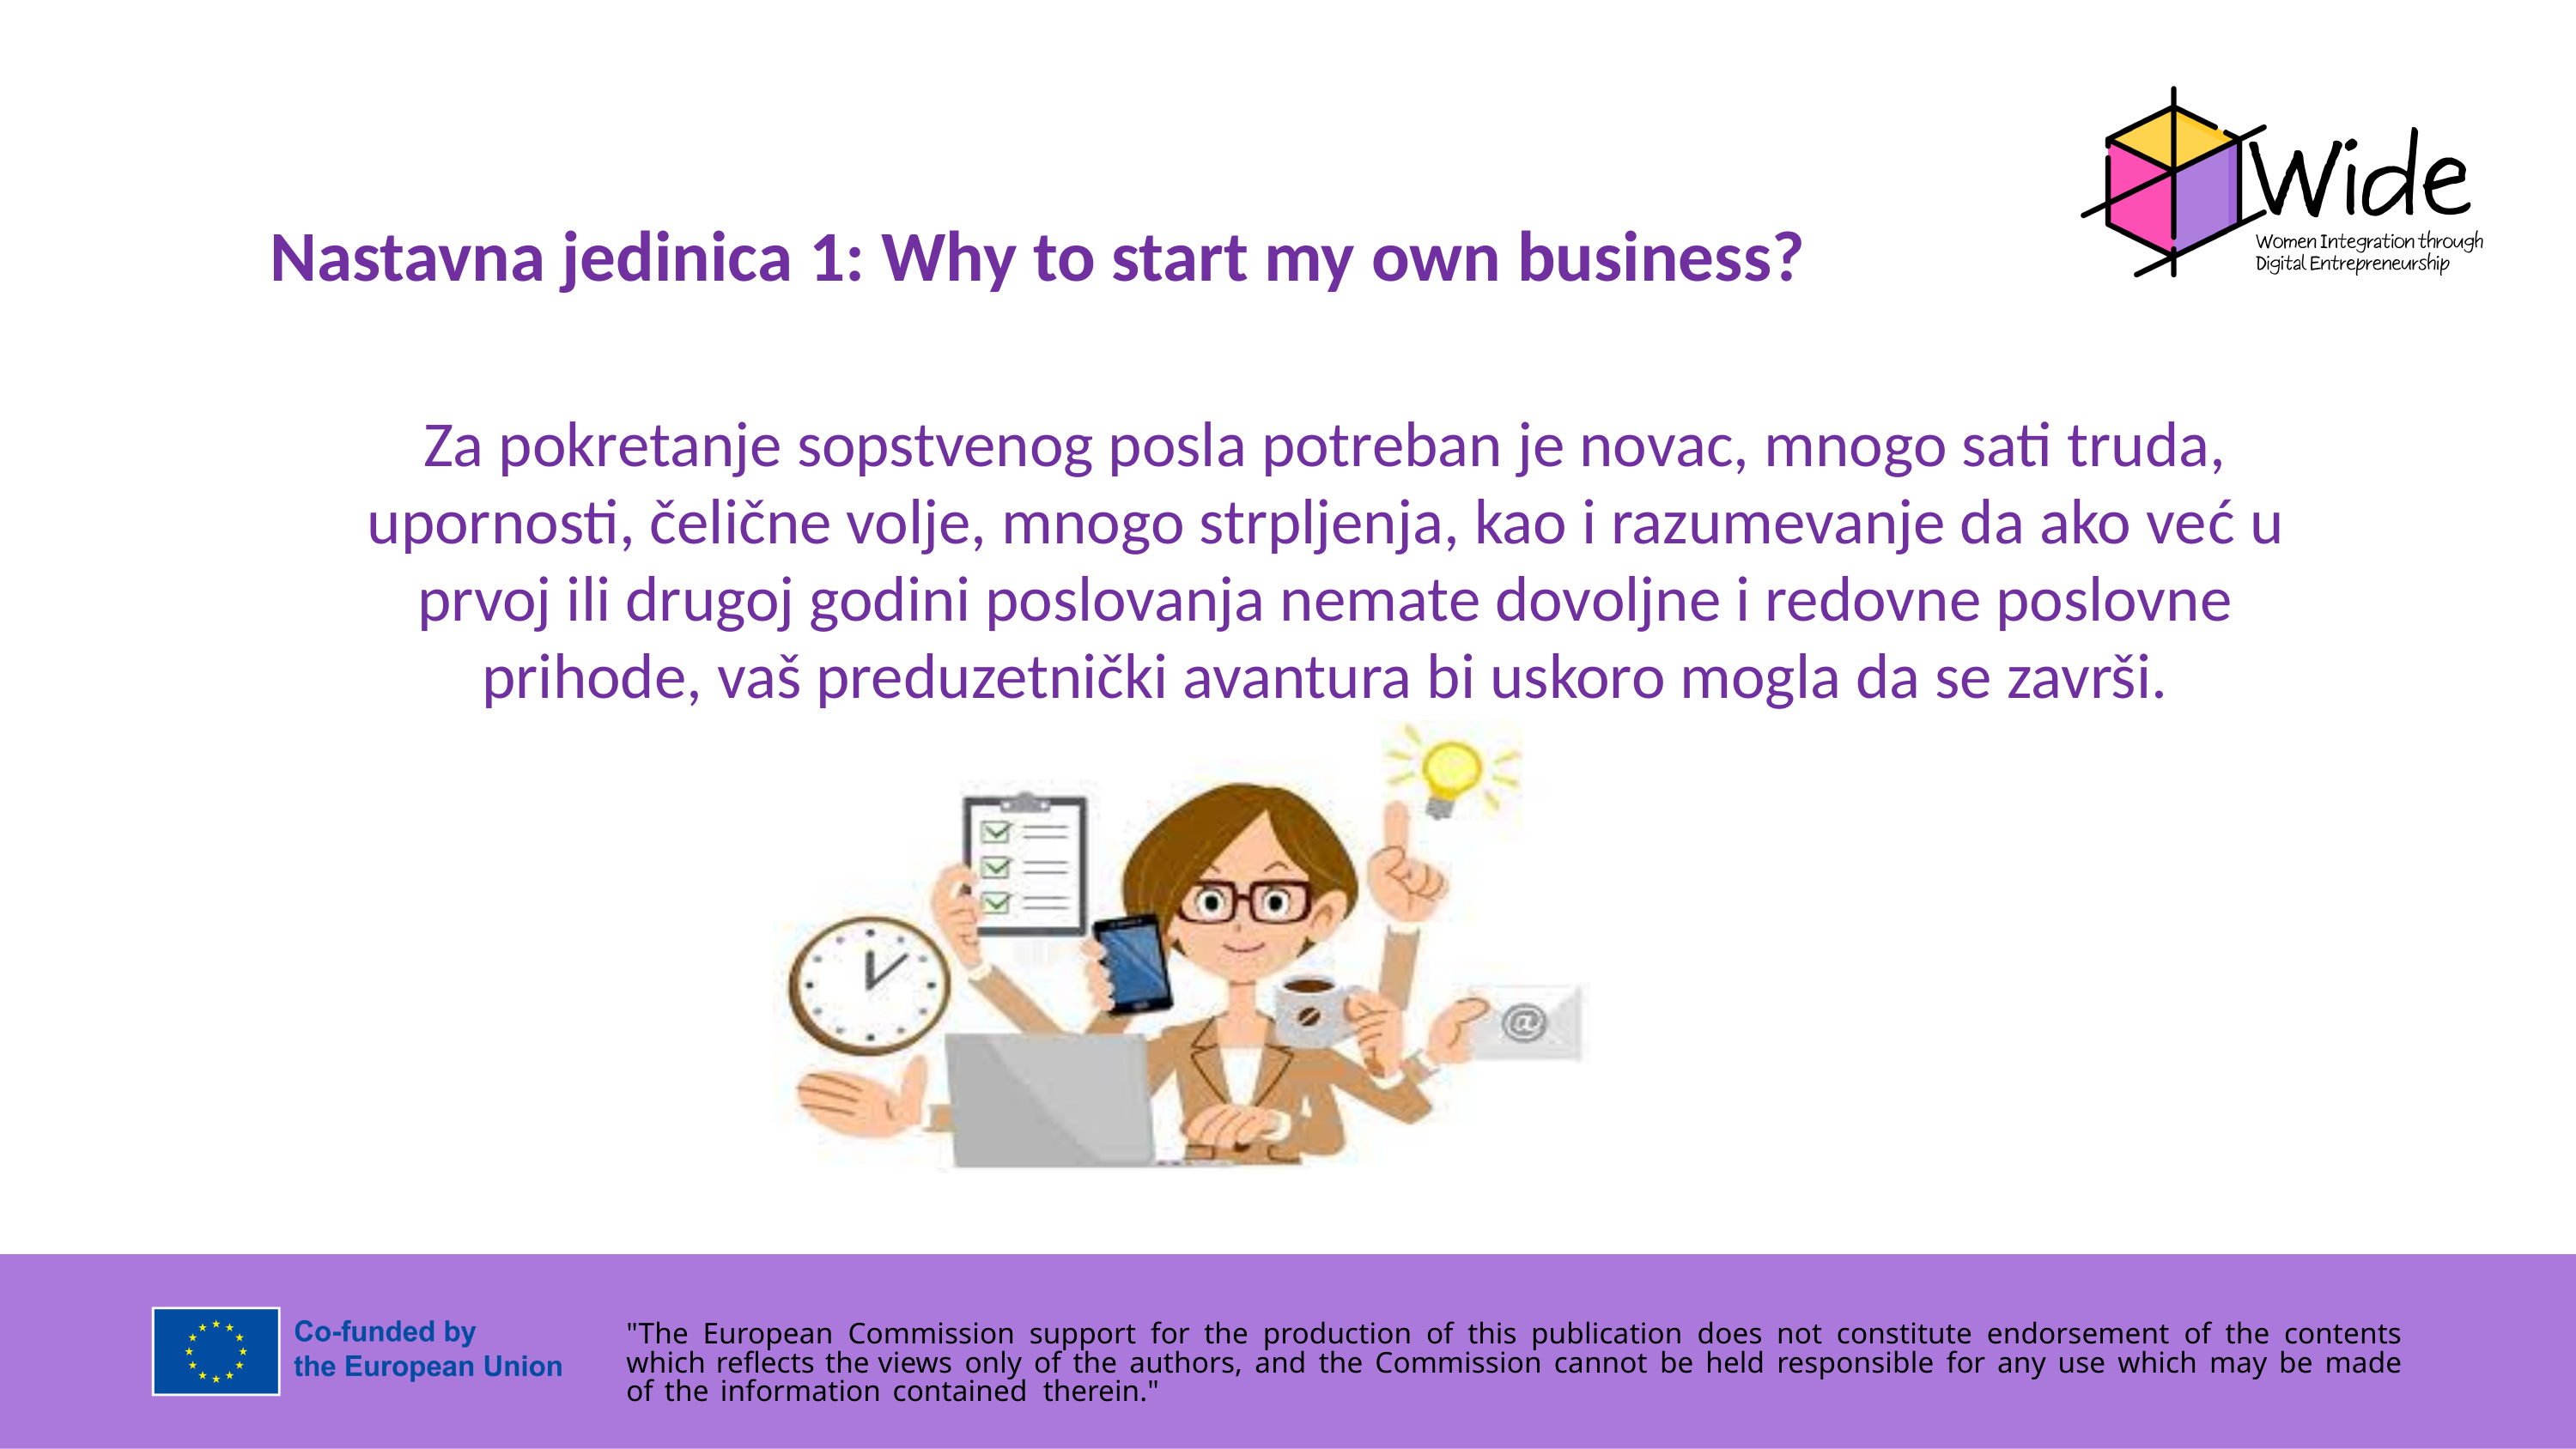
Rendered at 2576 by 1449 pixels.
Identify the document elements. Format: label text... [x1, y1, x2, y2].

picture [149, 1304, 593, 1399]
picture [2017, 27, 2552, 336]
picture [772, 720, 1600, 1173]
text_box Nastavna jedinica 1: Why to start my own business? [258, 203, 1953, 302]
text_box Za pokretanje sopstvenog posla potreban je novac, mnogo sati truda, upornosti, čelične volje, mnogo strpljenja, kao i razumevanje da ako već u prvoj ili drugoj godini poslovanja nemate dovoljne i redovne poslovne prihode, vaš preduzetnički avantura bi uskoro mogla da se završi. [289, 395, 2361, 718]
